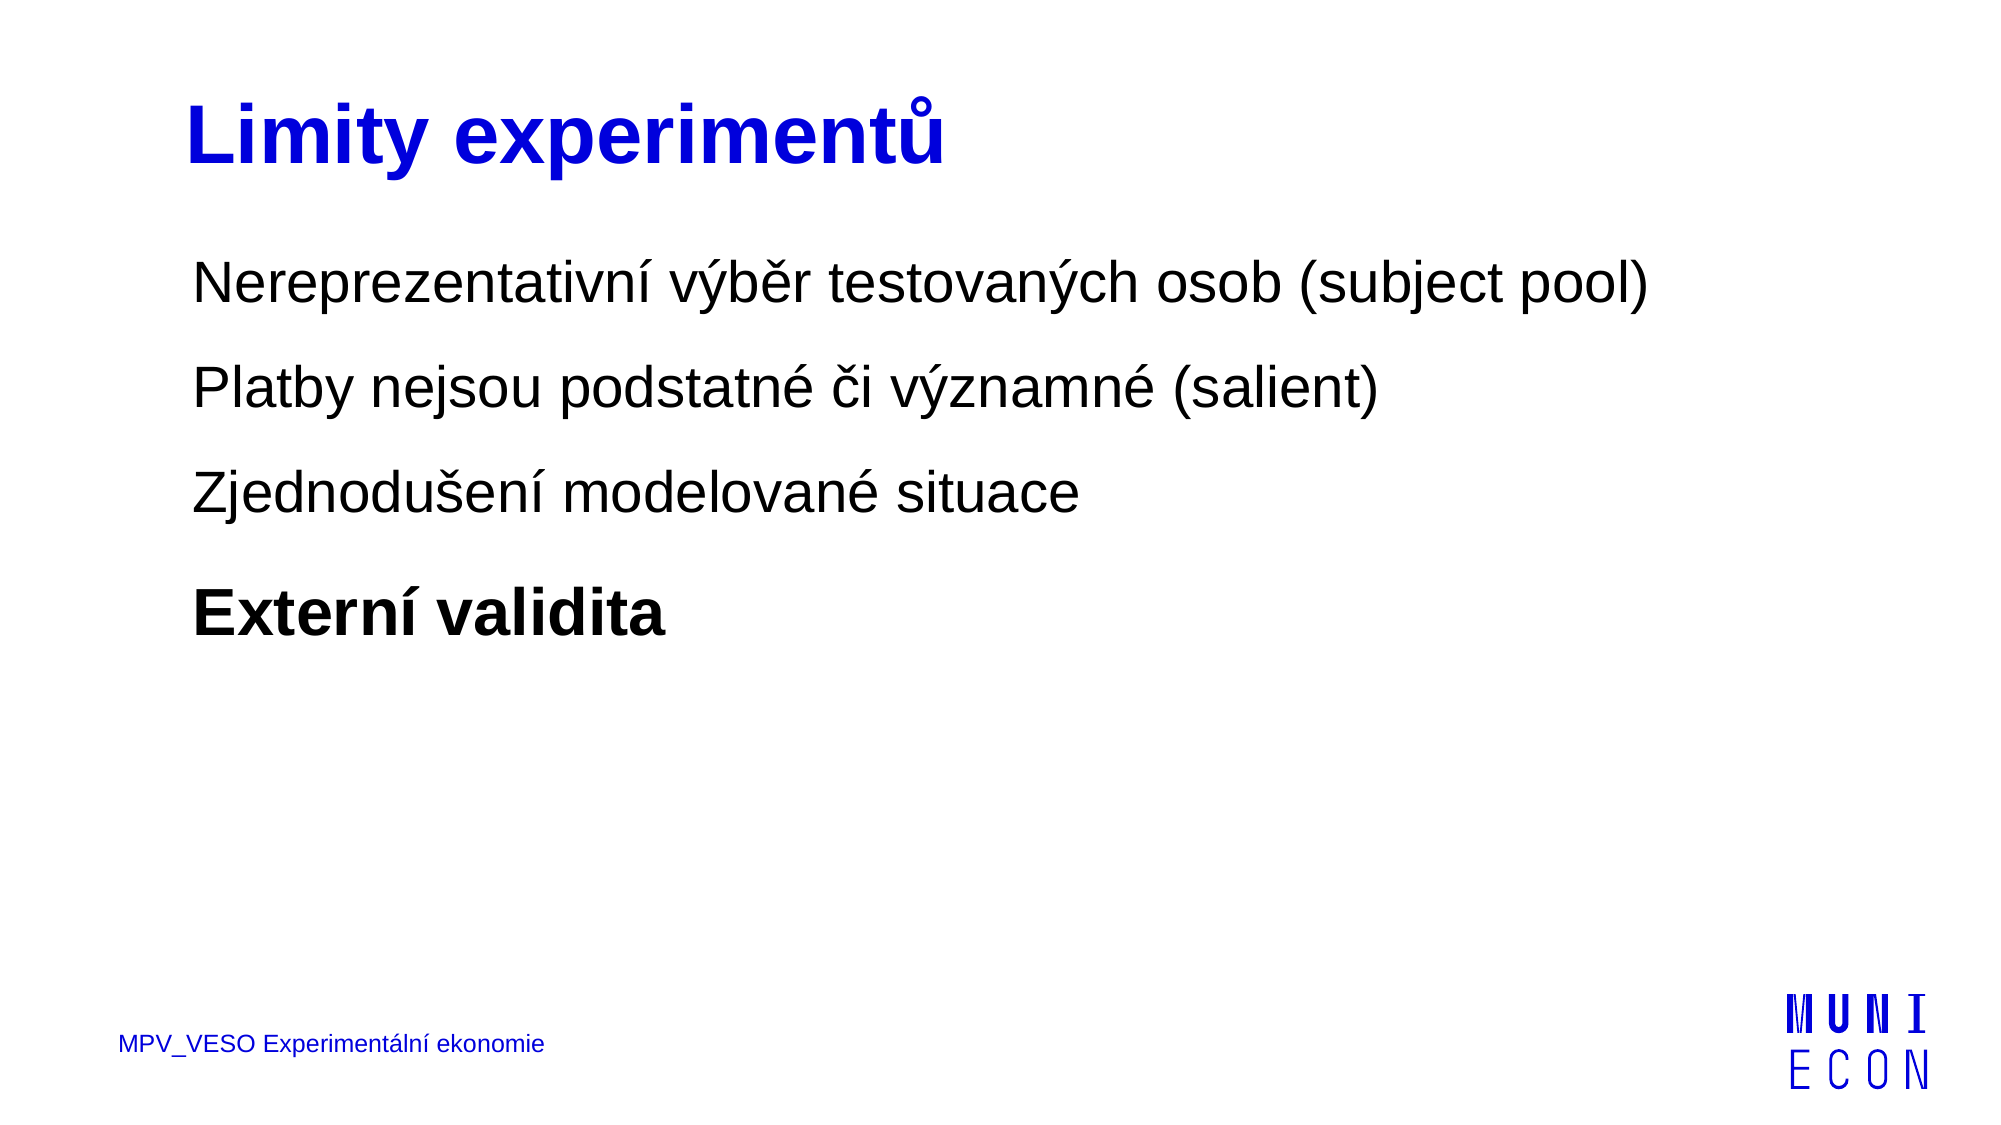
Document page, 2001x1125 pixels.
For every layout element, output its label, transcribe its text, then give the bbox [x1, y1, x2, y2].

list Nereprezentativní výběr testovaných osob (subject pool) Platby nejsou podstatné či významné (salient) Zjednodušení modelované situace Externí validita [192, 243, 1759, 984]
footer MPV_VESO Experimentální ekonomie [118, 1021, 1418, 1063]
title Limity experimentů [185, 97, 1512, 173]
